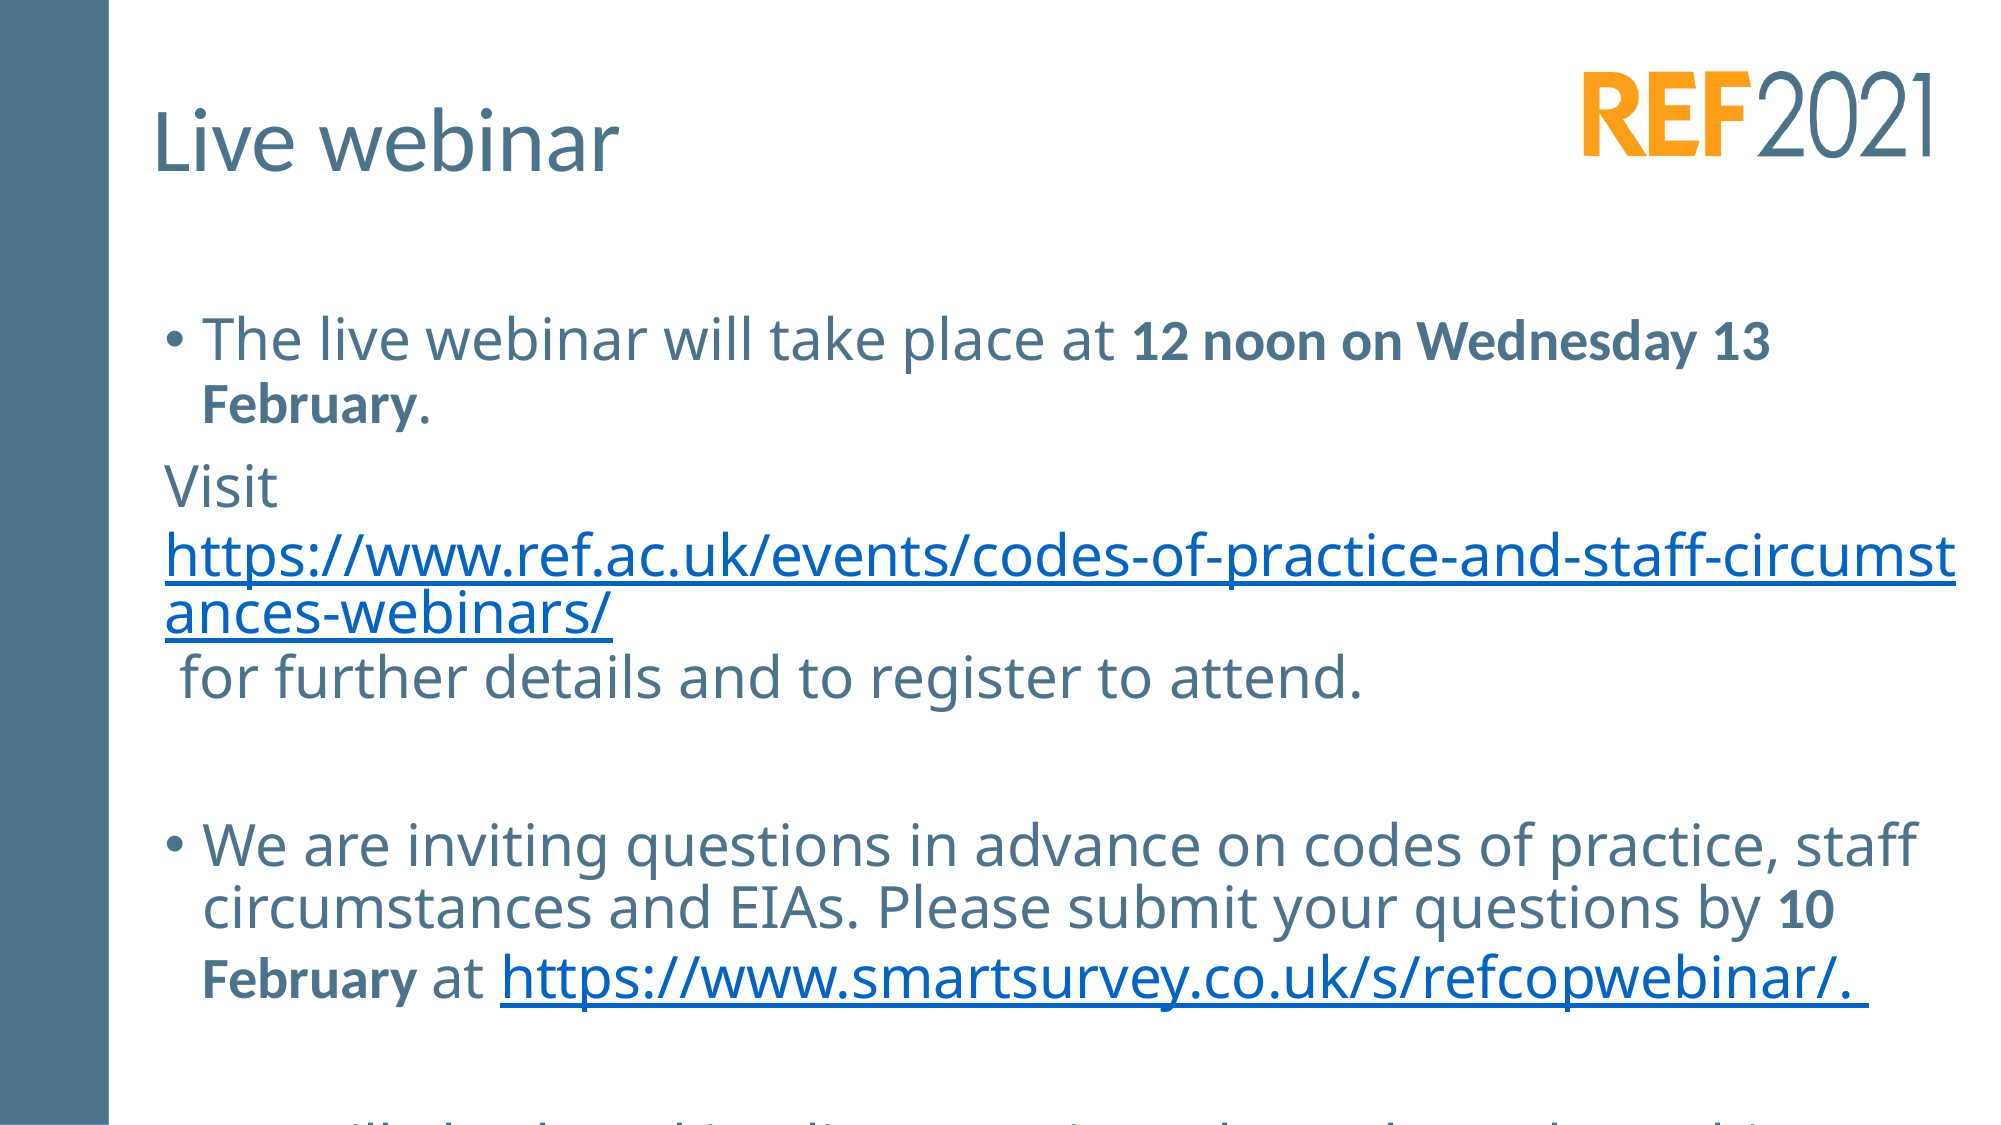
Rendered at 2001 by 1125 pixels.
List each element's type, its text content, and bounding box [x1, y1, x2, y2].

text_box Live webinar [137, 85, 1863, 303]
text_box [0, 0, 109, 1125]
picture [1578, 59, 1945, 171]
text_box The live webinar will take place at 12 noon on Wednesday 13 February. Visit https://www.ref.ac.uk/events/codes-of-practice-and-staff-circumstances-webinars/ for further details and to register to attend. We are inviting questions in advance on codes of practice, staff circumstances and EIAs. Please submit your questions by 10 February at https://www.smartsurvey.co.uk/s/refcopwebinar/. We will also be taking live questions throughout the webinar. [149, 302, 1980, 802]
